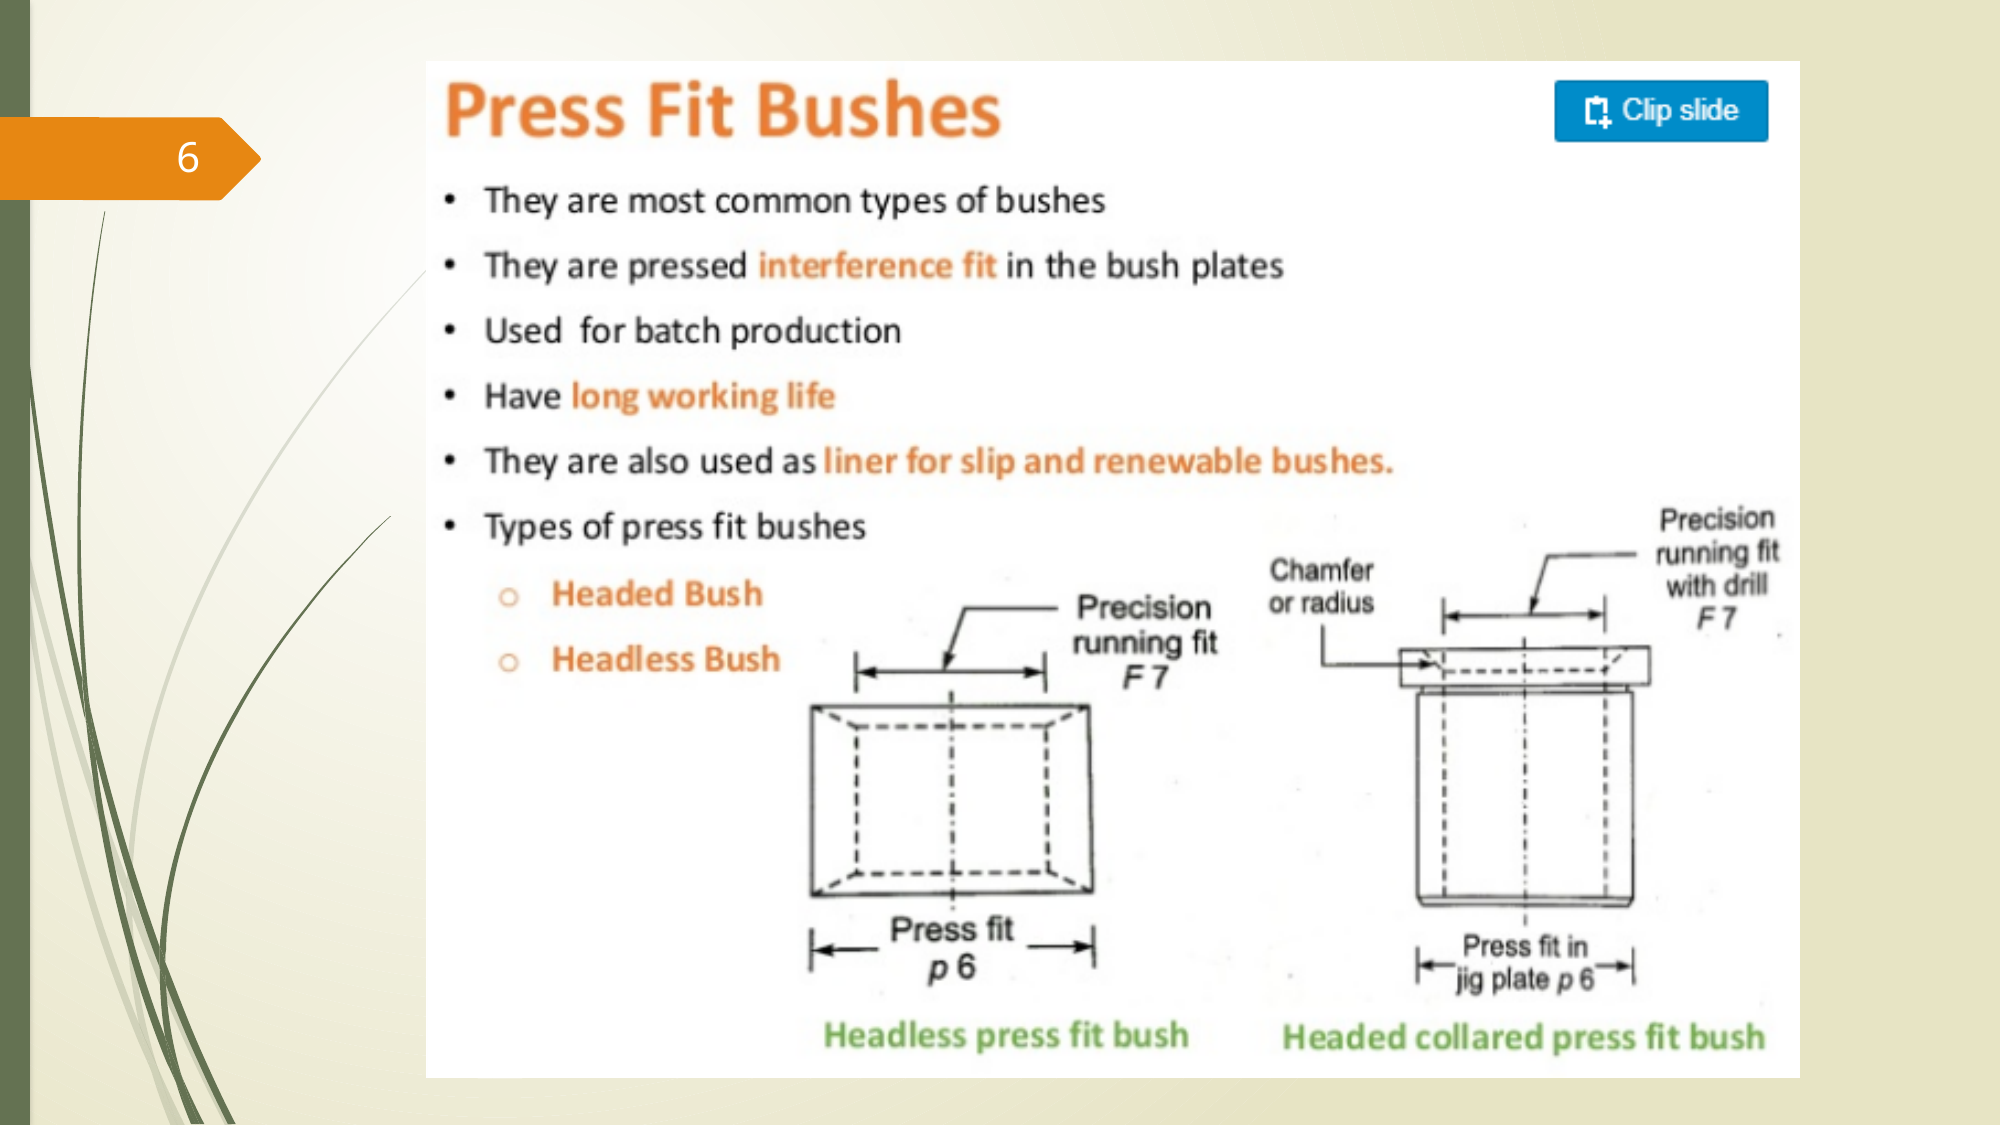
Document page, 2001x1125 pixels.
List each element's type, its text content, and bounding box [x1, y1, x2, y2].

slide_number 6 [87, 129, 216, 190]
picture [426, 61, 1801, 1079]
